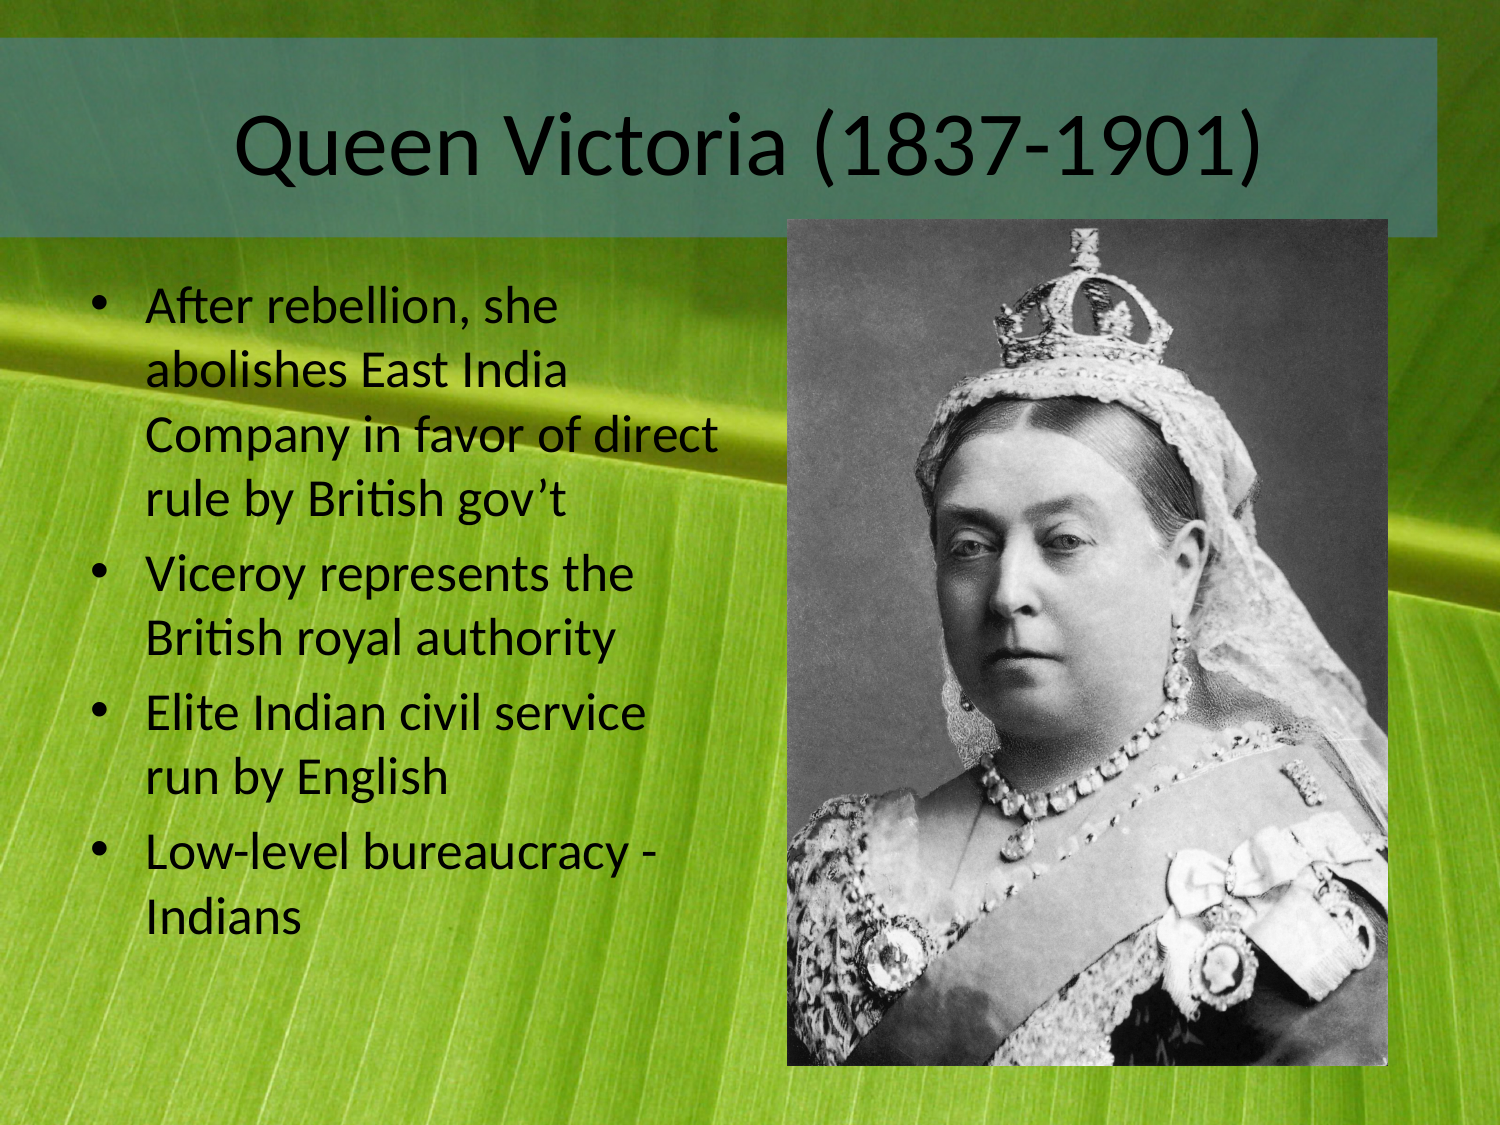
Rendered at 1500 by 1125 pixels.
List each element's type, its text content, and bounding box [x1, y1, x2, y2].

title Queen Victoria (1837-1901) [75, 45, 1425, 233]
picture [0, 0, 1500, 1125]
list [787, 218, 1388, 1067]
list After rebellion, she abolishes East India Company in favor of direct rule by British gov’t Viceroy represents the British royal authority Elite Indian civil service run by English Low-level bureaucracy -Indians [75, 262, 738, 1005]
